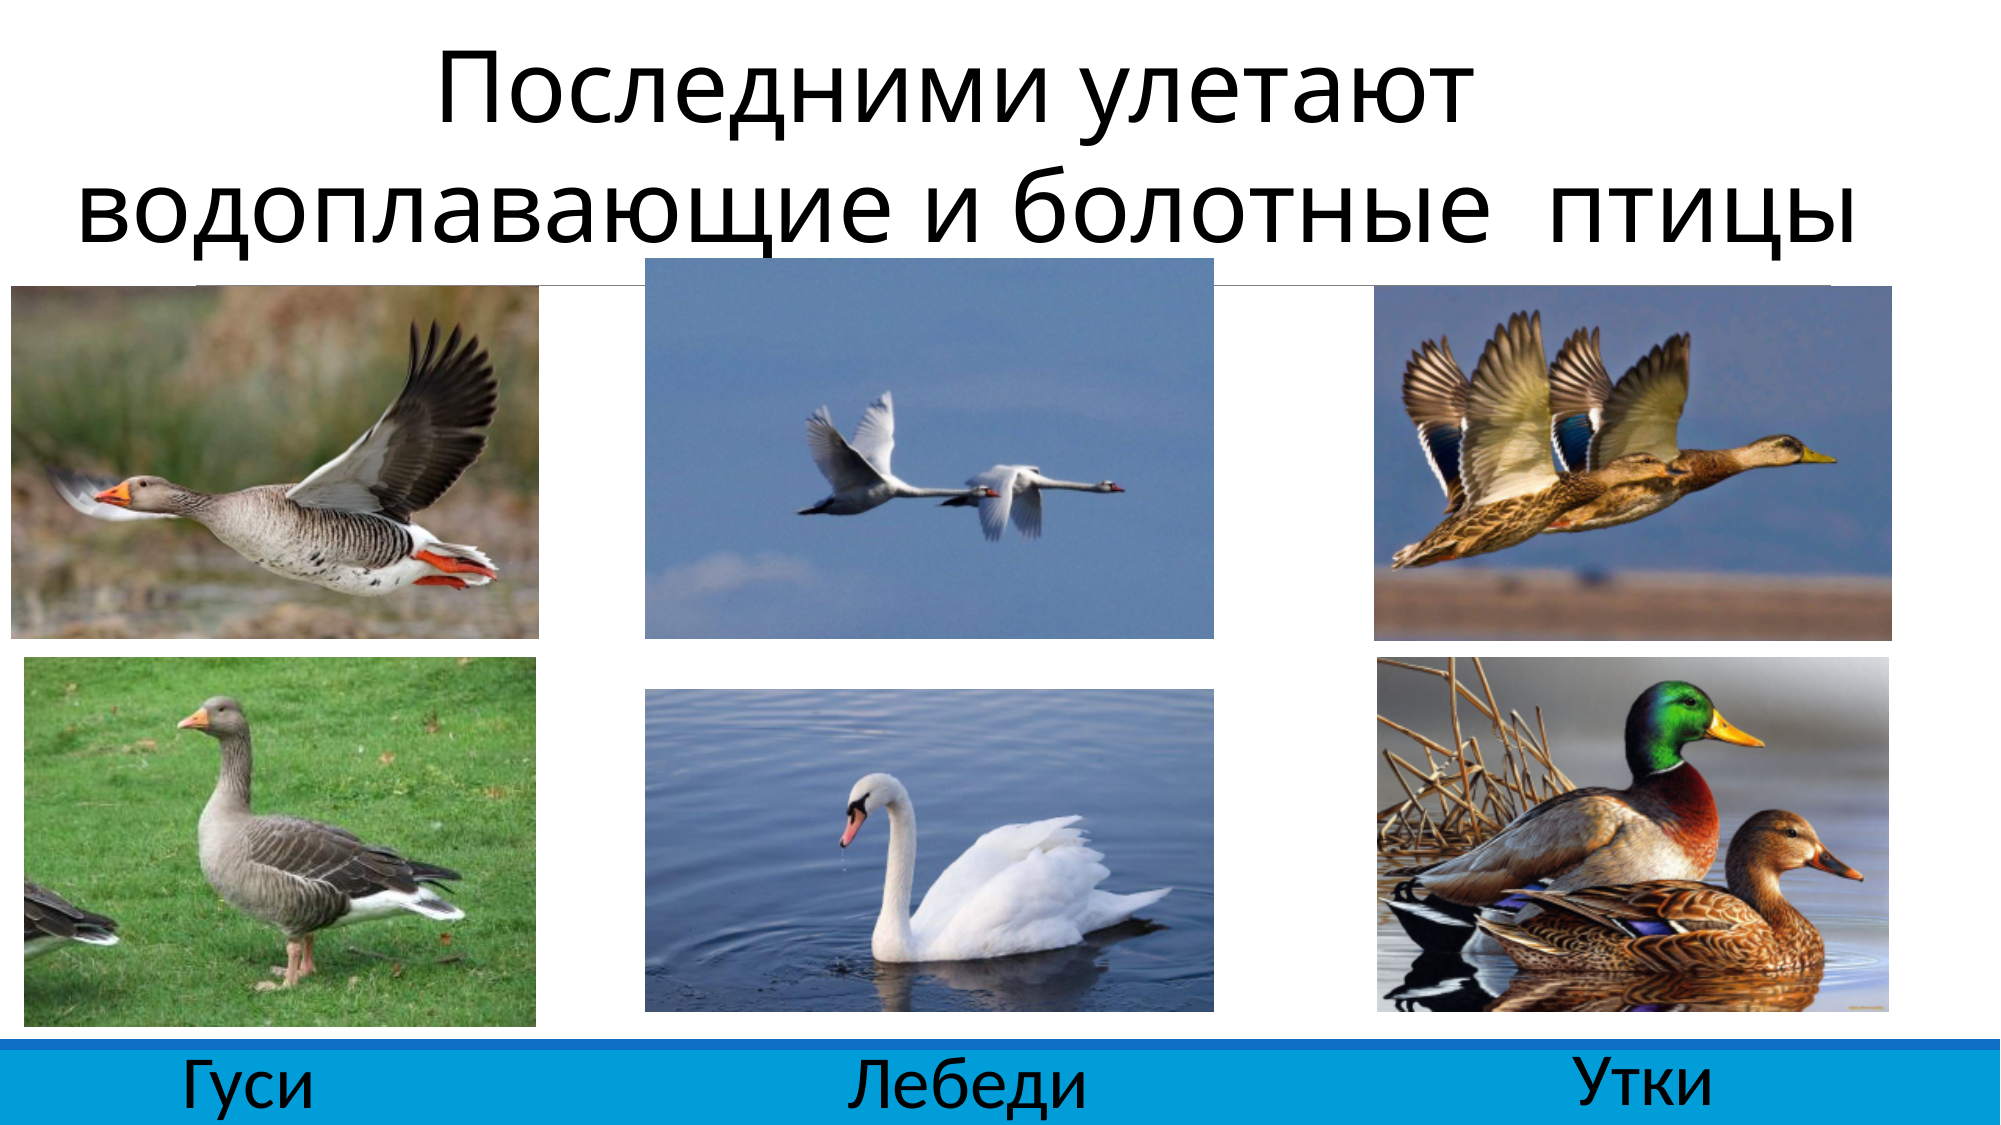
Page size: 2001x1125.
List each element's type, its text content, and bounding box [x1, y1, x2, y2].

text_box Последними улетают водоплавающие и болотные птицы [44, 15, 1892, 270]
picture [1377, 657, 1890, 1012]
text_box Утки [1557, 1023, 1731, 1125]
picture [644, 258, 1215, 639]
text_box Лебеди [832, 1026, 1104, 1125]
picture [11, 286, 540, 639]
picture [24, 656, 537, 1027]
picture [644, 689, 1215, 1012]
text_box Гуси [167, 1037, 331, 1125]
picture [1374, 286, 1893, 641]
